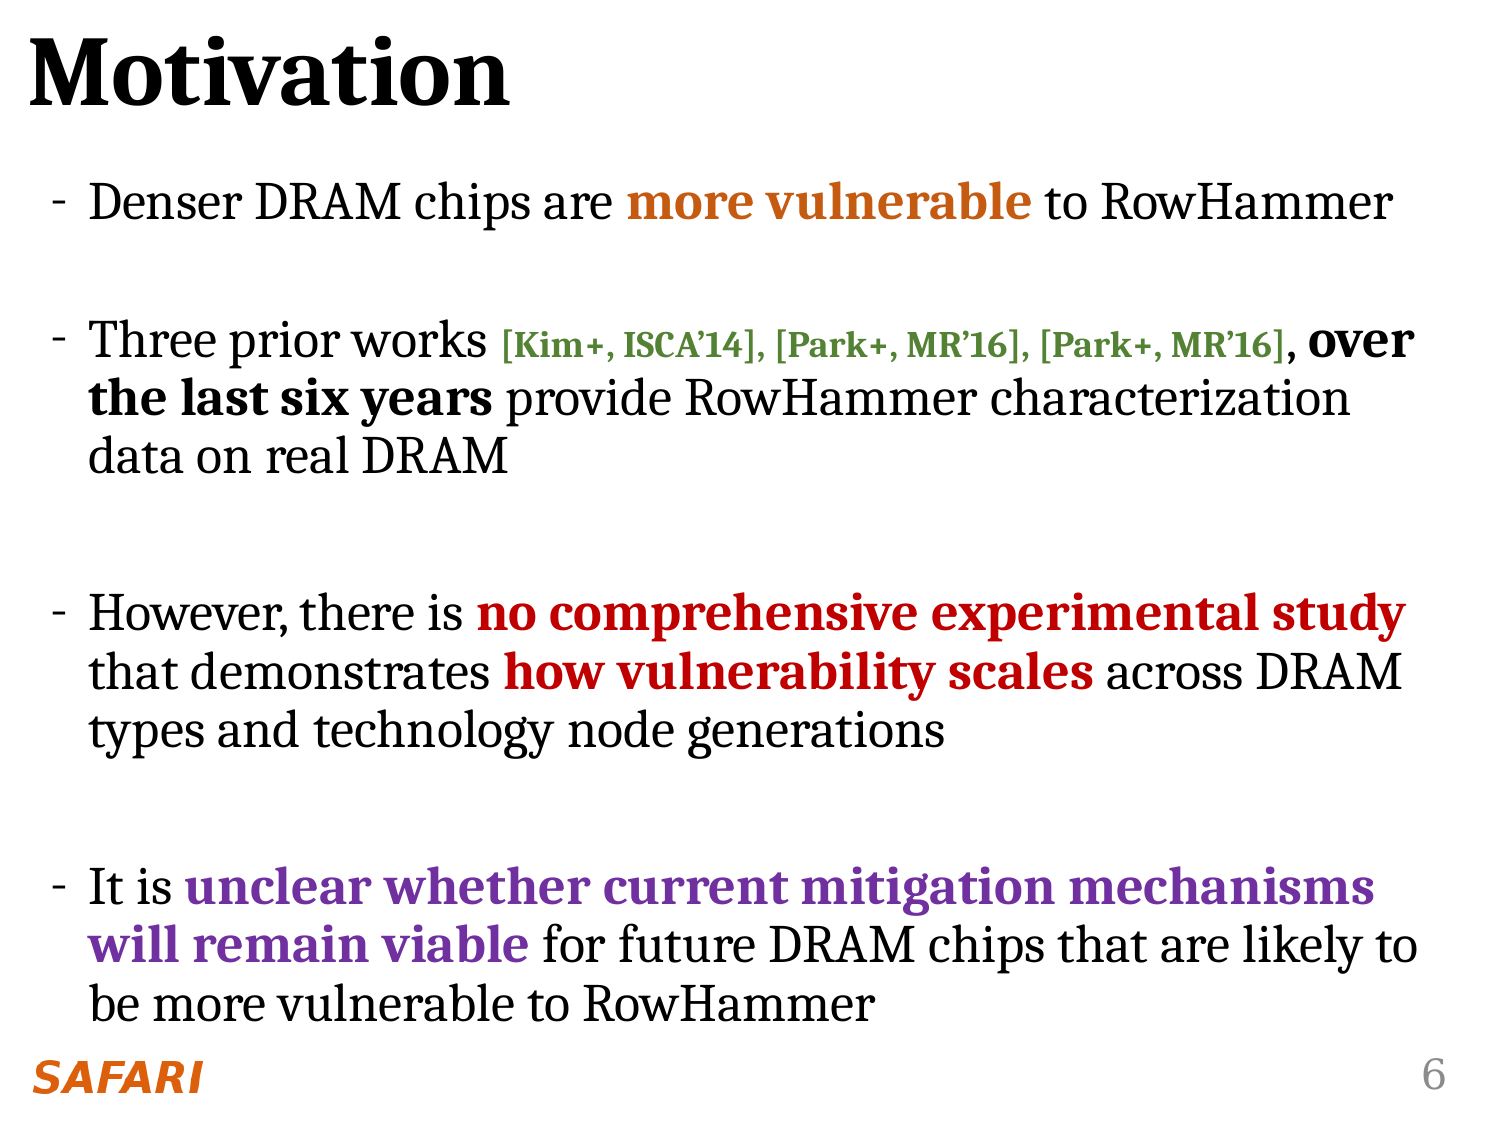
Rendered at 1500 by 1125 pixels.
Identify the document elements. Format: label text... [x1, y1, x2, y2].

list Denser DRAM chips are more vulnerable to RowHammer Three prior works [Kim+, ISCA’14], [Park+, MR’16], [Park+, MR’16], over the last six years provide RowHammer characterization data on real DRAM However, there is no comprehensive experimental study that demonstrates how vulnerability scales across DRAM types and technology node generations It is unclear whether current mitigation mechanisms will remain viable for future DRAM chips that are likely to be more vulnerable to RowHammer [0, 165, 1461, 1038]
title Motivation [12, 12, 1487, 134]
picture [31, 1051, 209, 1104]
